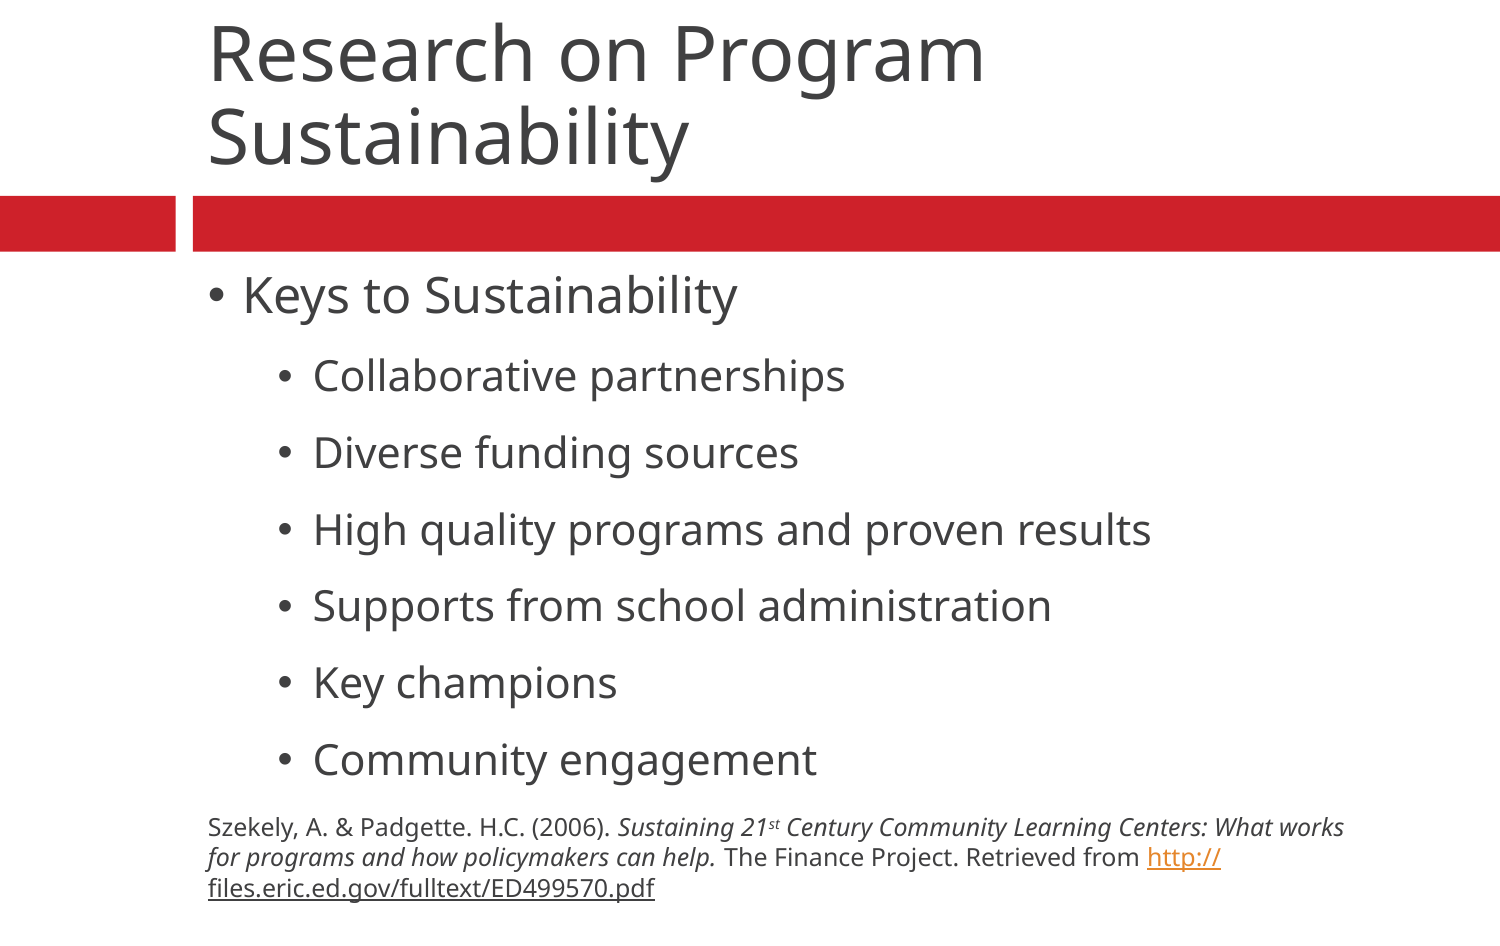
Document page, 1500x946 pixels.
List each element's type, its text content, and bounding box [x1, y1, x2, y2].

list Keys to Sustainability Collaborative partnerships Diverse funding sources High quality programs and proven results Supports from school administration Key champions Community engagement Szekely, A. & Padgette. H.C. (2006). Sustaining 21st Century Community Learning Centers: What works for programs and how policymakers can help. The Finance Project. Retrieved from http://files.eric.ed.gov/fulltext/ED499570.pdf [192, 262, 1397, 916]
title Research on Program Sustainability [192, 6, 1397, 190]
